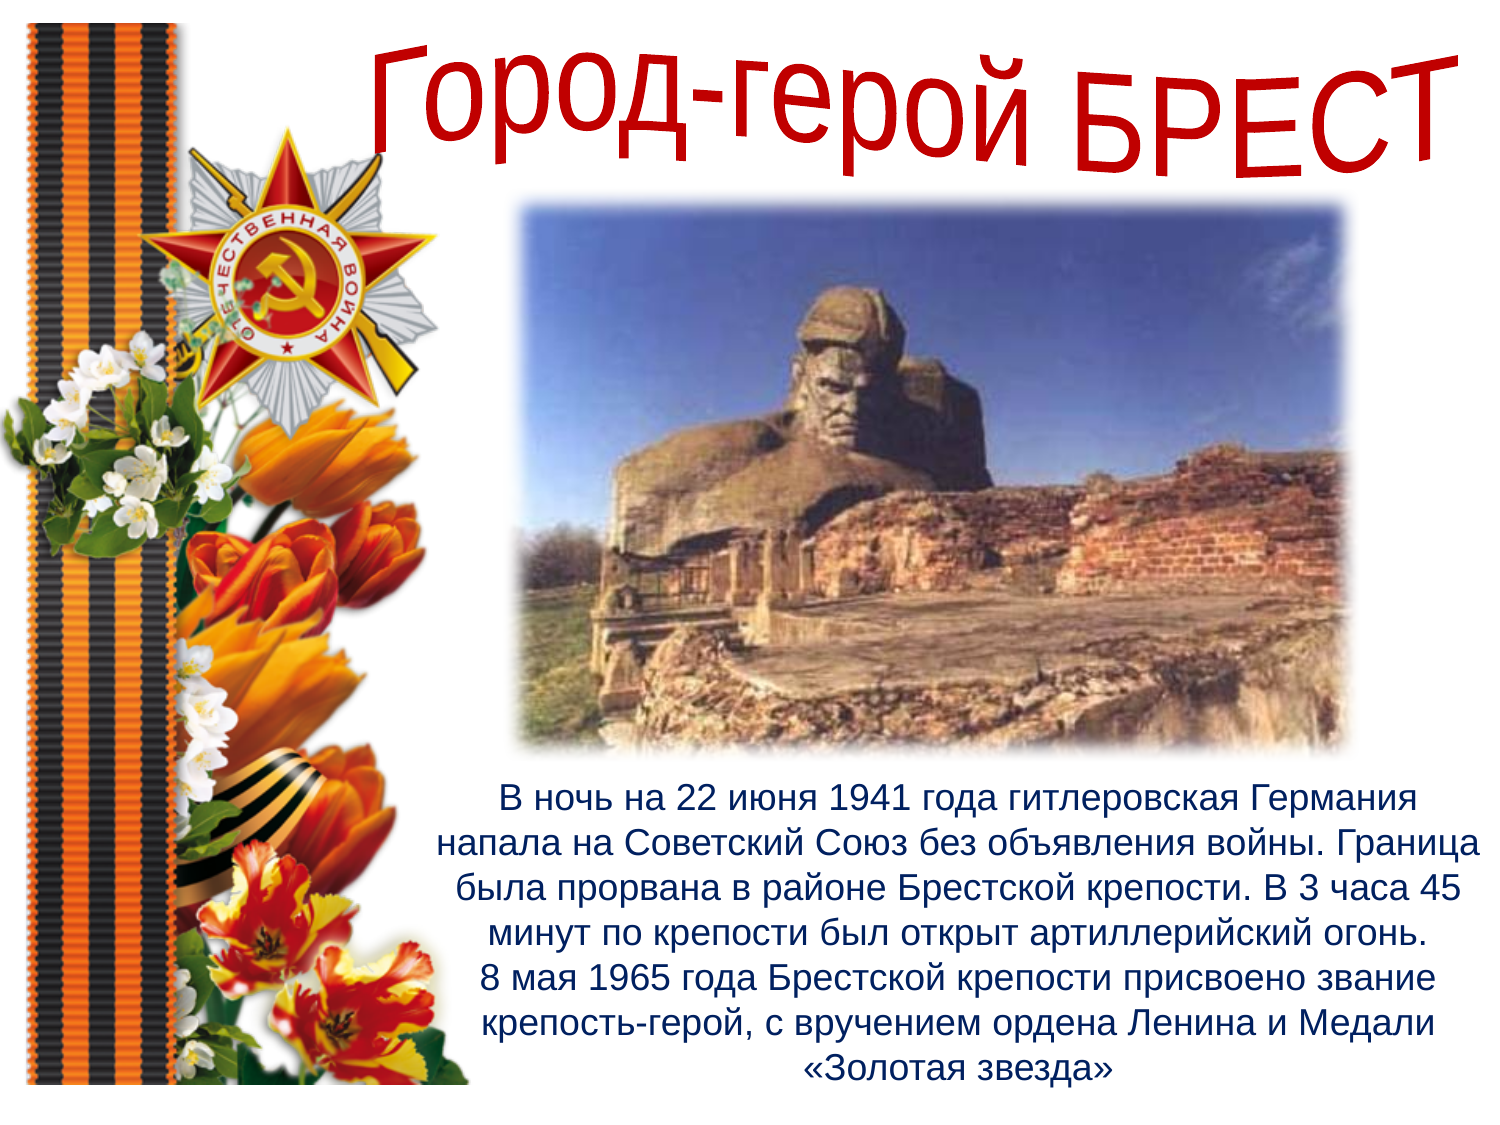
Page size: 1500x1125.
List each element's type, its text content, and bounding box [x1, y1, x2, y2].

text_box В ночь на 22 июня 1941 года гитлеровская Германия напала на Советский Союз без объявления войны. Граница была прорвана в районе Брестской крепости. В 3 часа 45 минут по крепости был открыт артиллерийский огонь. 8 мая 1965 года Брестской крепости присвоено звание крепость-герой, с вручением ордена Ленина и Медали «Золотая звезда» [416, 765, 1500, 1095]
picture [0, 23, 1360, 1085]
